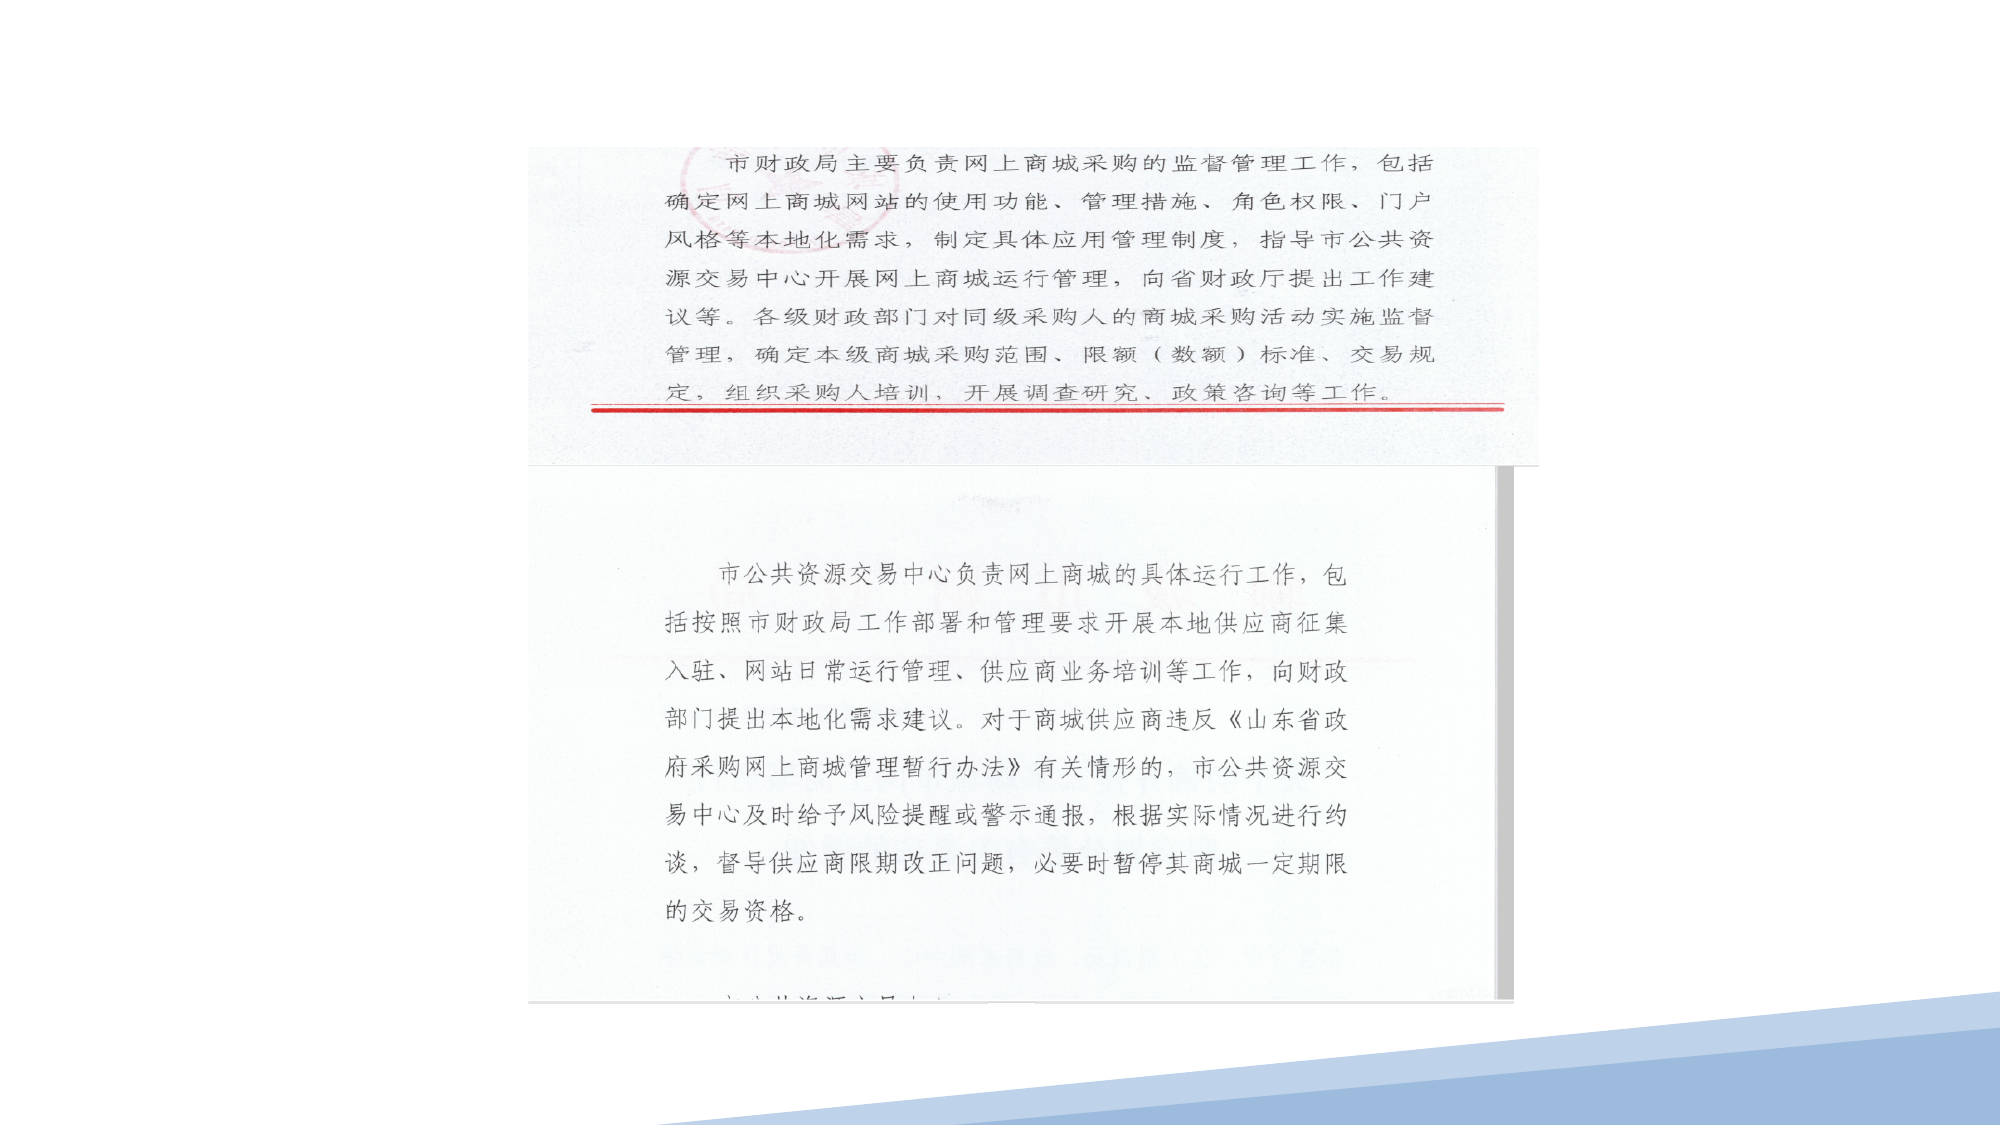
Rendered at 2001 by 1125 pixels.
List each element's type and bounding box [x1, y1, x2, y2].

picture [528, 147, 1540, 1004]
text_box [656, 991, 2000, 1125]
